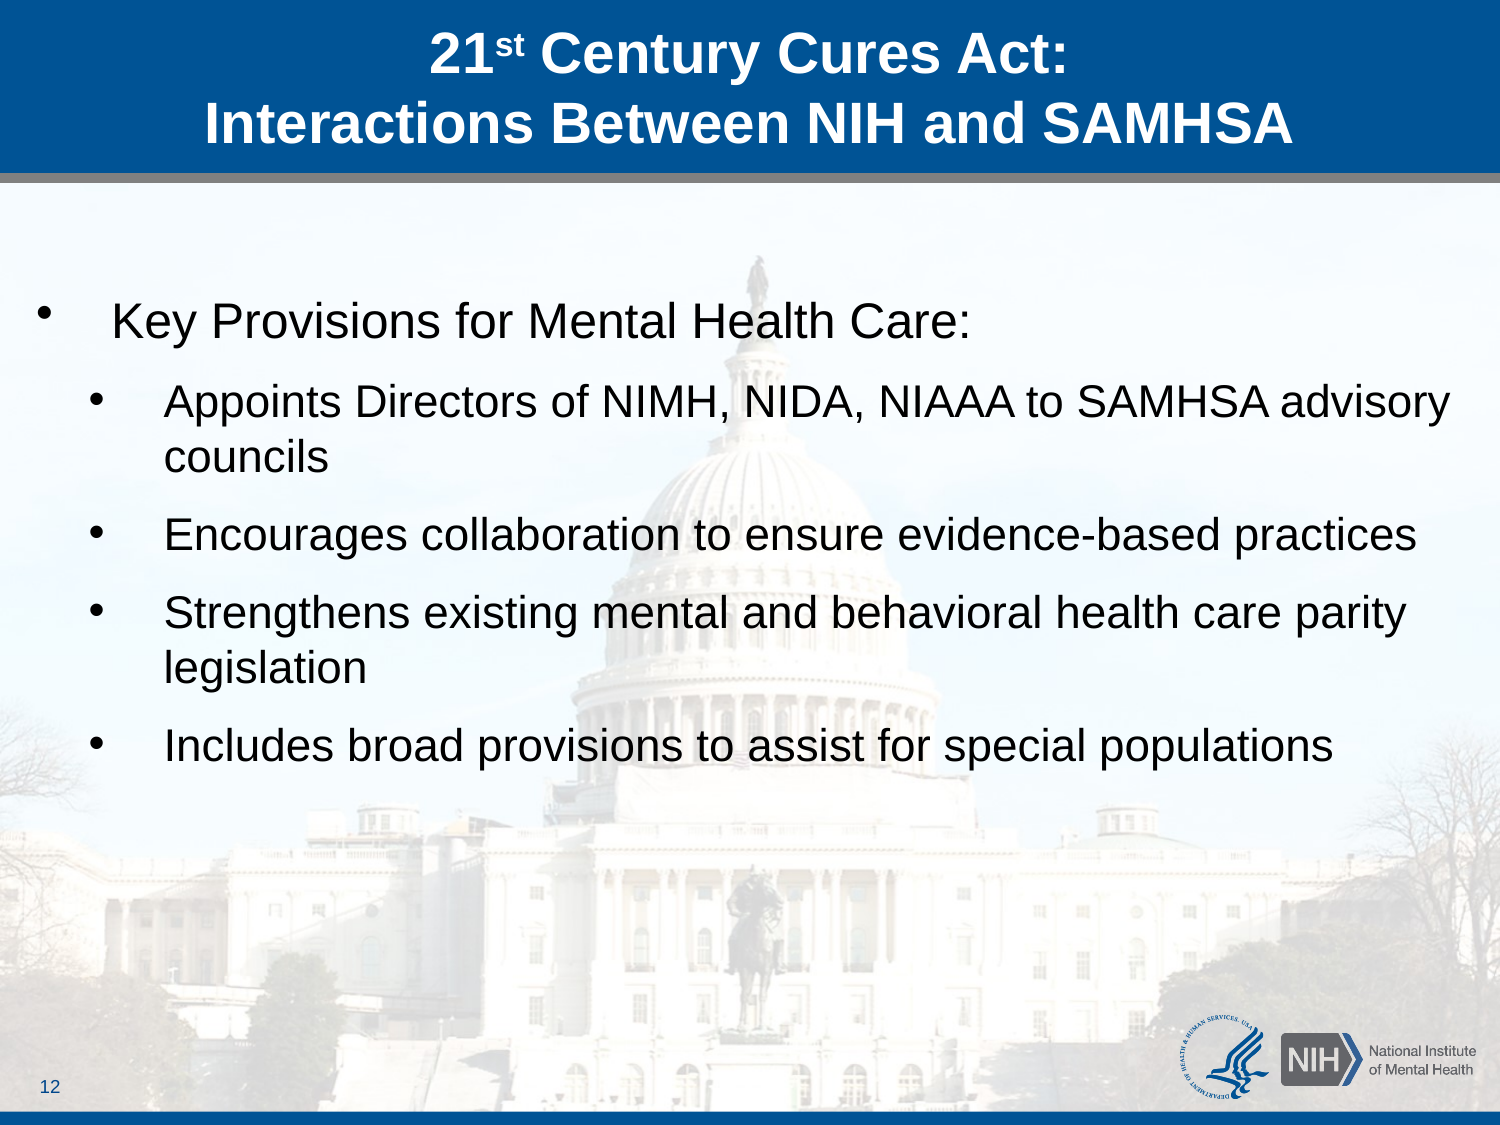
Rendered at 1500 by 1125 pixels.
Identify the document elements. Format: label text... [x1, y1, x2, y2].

list Key Provisions for Mental Health Care: Appoints Directors of NIMH, NIDA, NIAAA to SAMHSA advisory councils Encourages collaboration to ensure evidence-based practices Strengthens existing mental and behavioral health care parity legislation Includes broad provisions to assist for special populations [0, 251, 1498, 1004]
slide_number 12 [24, 1067, 156, 1101]
title 21st Century Cures Act: Interactions Between NIH and SAMHSA [0, 47, 1500, 124]
picture [0, 183, 1500, 1111]
